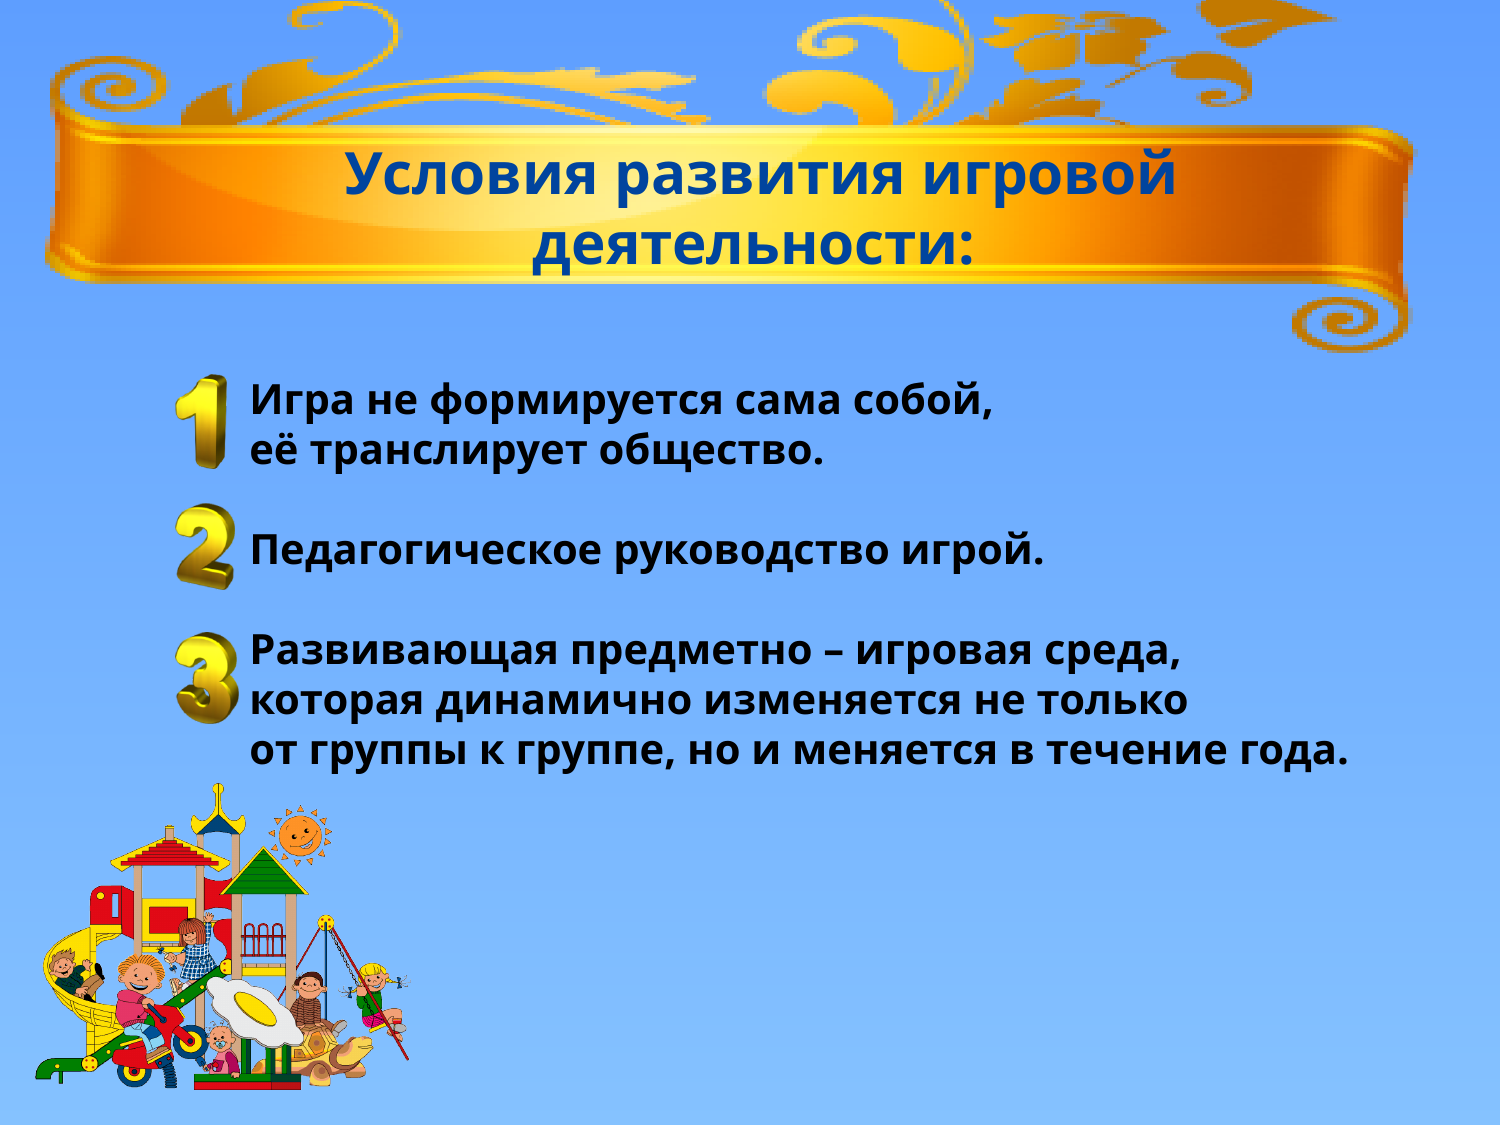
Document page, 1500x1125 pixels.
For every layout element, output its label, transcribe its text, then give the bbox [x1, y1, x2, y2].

picture [34, 783, 411, 1091]
text_box Игра не формируется сама собой, её транслирует общество. Педагогическое руководство игрой. Развивающая предметно – игровая среда, которая динамично изменяется не только от группы к группе, но и меняется в течение года. [234, 600, 1418, 781]
picture [175, 632, 240, 725]
picture [0, 0, 1454, 591]
